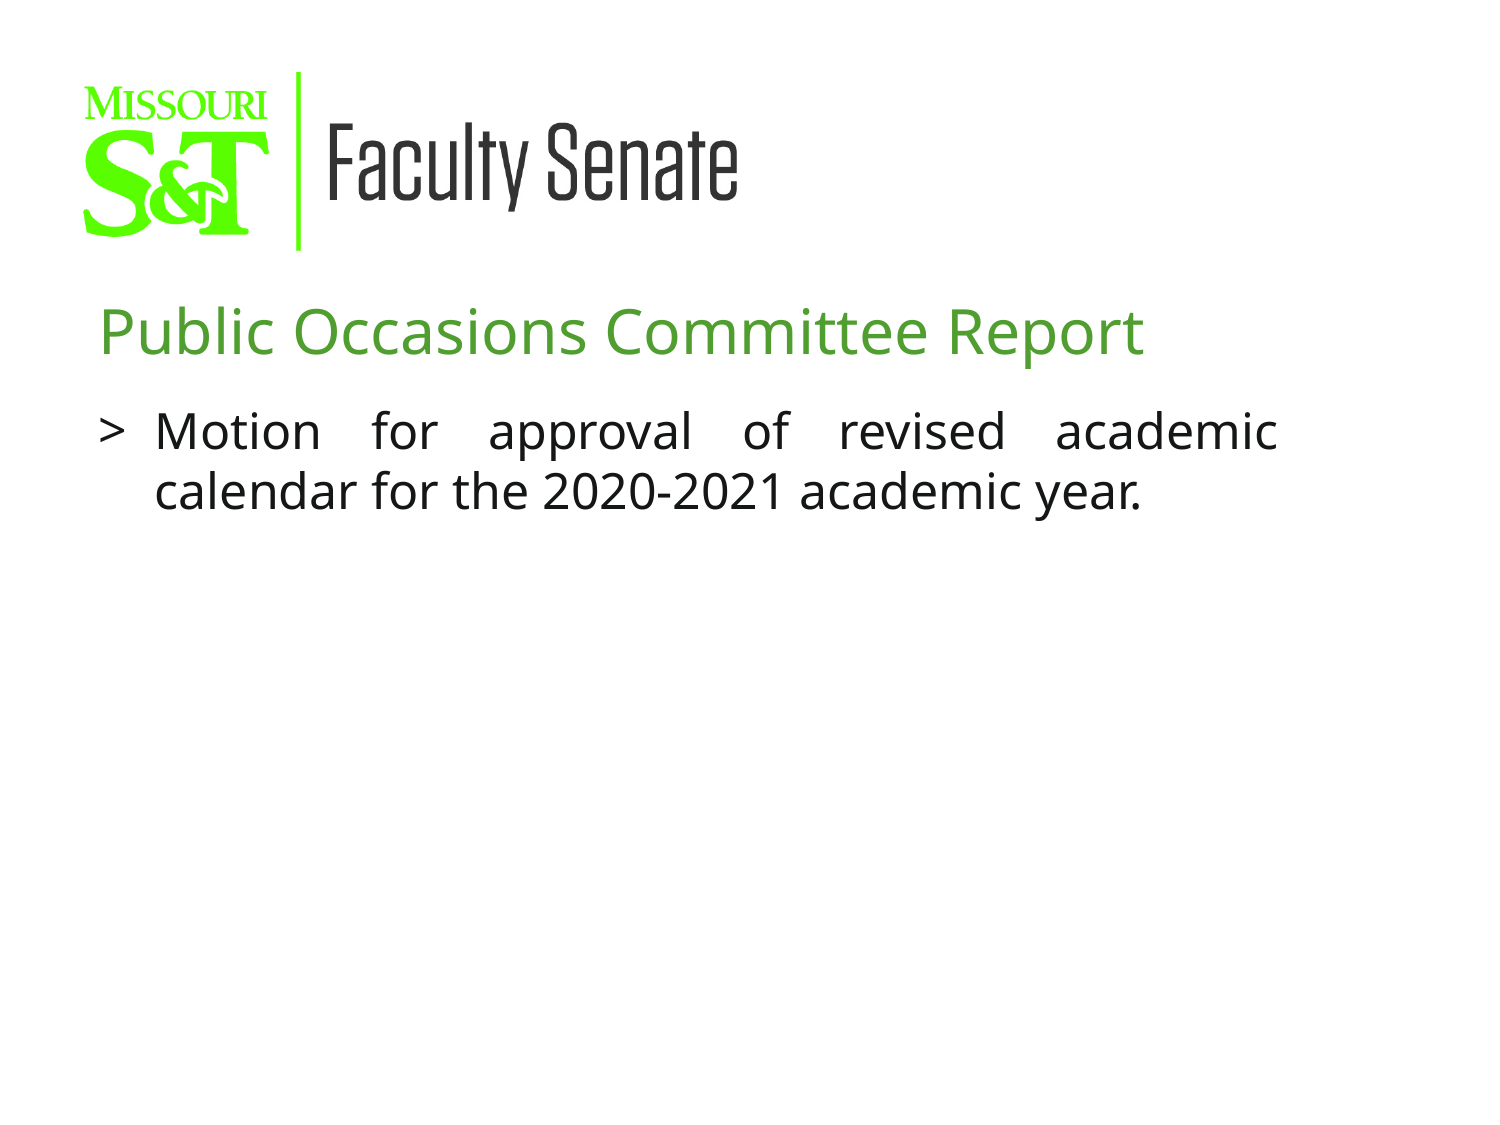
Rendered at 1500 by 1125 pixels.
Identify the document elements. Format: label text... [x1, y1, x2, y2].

picture [83, 72, 737, 251]
list Motion for approval of revised academic calendar for the 2020-2021 academic year. [83, 457, 1294, 831]
list Public Occasions Committee Report [83, 293, 1427, 457]
